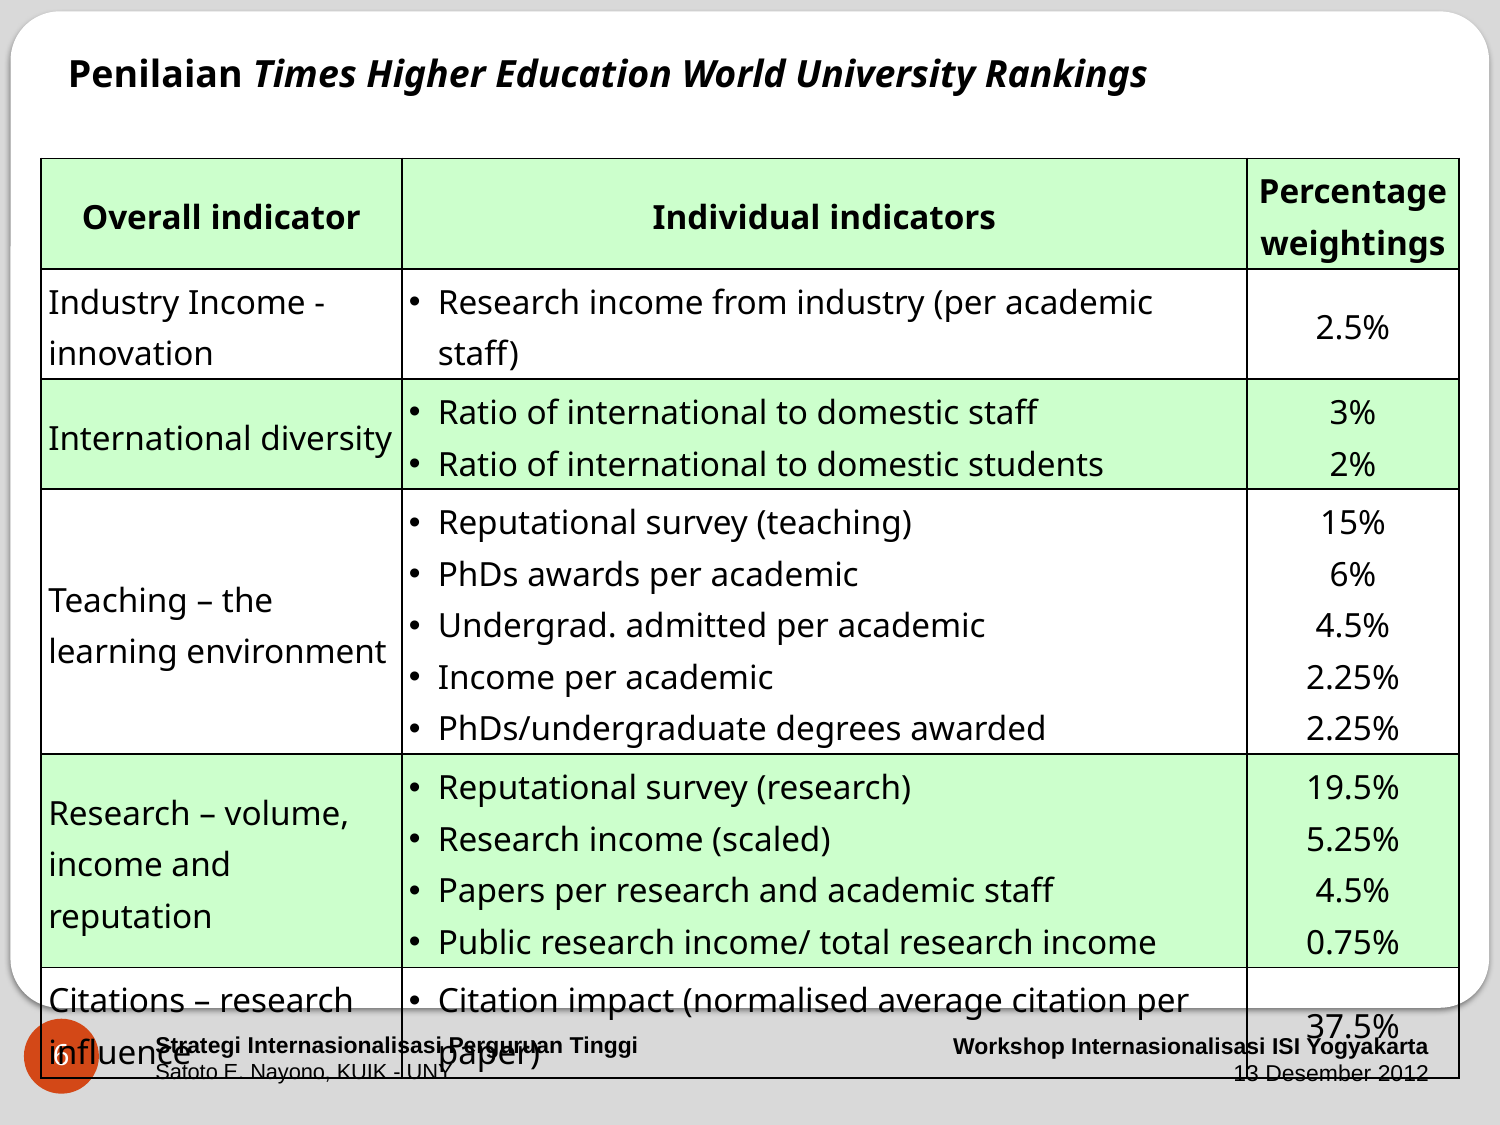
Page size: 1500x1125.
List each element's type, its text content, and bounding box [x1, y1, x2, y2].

table_header Individual indicators [403, 159, 1246, 268]
table_header Percentage weightings [1248, 159, 1458, 268]
text_box Penilaian Times Higher Education World University Rankings [53, 42, 1459, 103]
table_cell Research income from industry (per academic staff) [403, 270, 1246, 378]
table_cell International diversity [42, 380, 401, 488]
table_header Overall indicator [42, 159, 401, 268]
table_cell Industry Income - innovation [42, 270, 401, 378]
table_cell Citations – research influence [42, 968, 401, 1077]
table_cell 15% 6% 4.5% 2.25% 2.25% [1248, 490, 1458, 753]
table_cell 3% 2% [1248, 380, 1458, 488]
table_cell Ratio of international to domestic staff Ratio of international to domestic students [403, 380, 1246, 488]
table_cell Reputational survey (teaching) PhDs awards per academic Undergrad. admitted per academic Income per academic PhDs/undergraduate degrees awarded [403, 490, 1246, 753]
table_cell Citation impact (normalised average citation per paper) [403, 968, 1246, 1077]
table_cell Teaching – the learning environment [42, 490, 401, 753]
table_cell 19.5% 5.25% 4.5% 0.75% [1248, 755, 1458, 967]
table_cell 2.5% [1248, 270, 1458, 378]
table_cell Reputational survey (research) Research income (scaled) Papers per research and academic staff Public research income/ total research income [403, 755, 1246, 967]
table_cell Research – volume, income and reputation [42, 755, 401, 967]
slide_number 6 [23, 1025, 92, 1094]
table_cell 37.5% [1248, 968, 1458, 1077]
